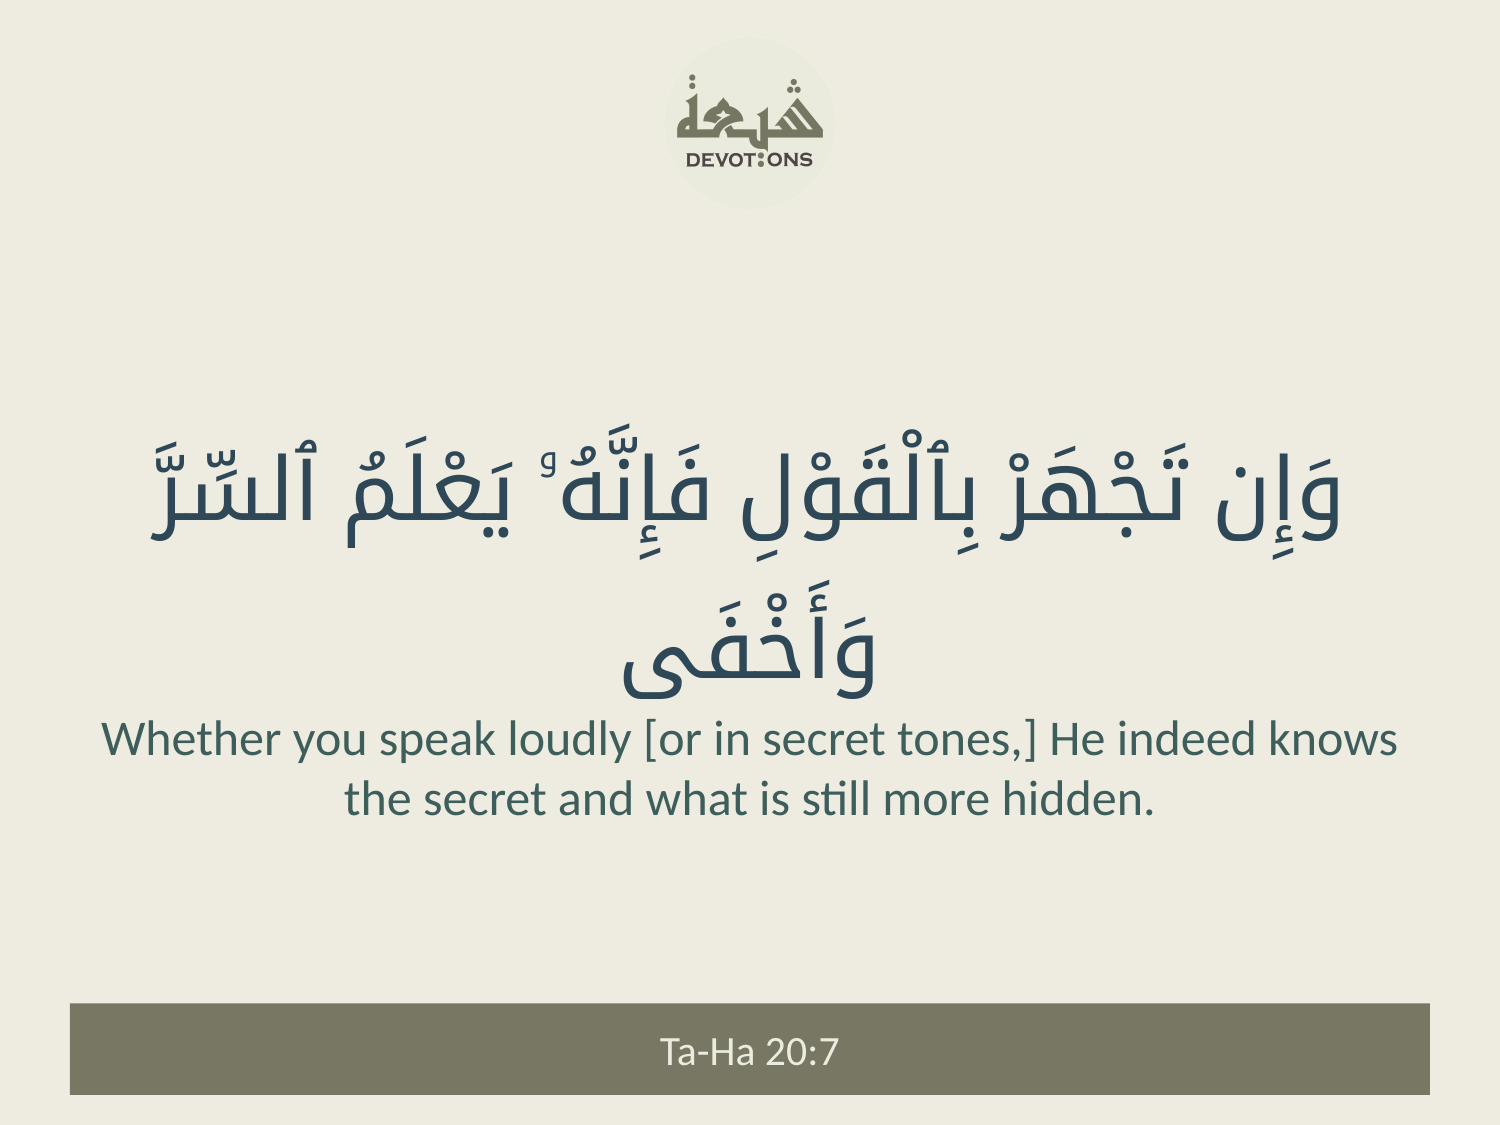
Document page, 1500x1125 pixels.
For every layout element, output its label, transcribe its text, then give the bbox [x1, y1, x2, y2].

list Ta-Ha 20:7 [69, 1003, 1430, 1095]
picture [656, 29, 844, 203]
list وَإِن تَجْهَرْ بِٱلْقَوْلِ فَإِنَّهُۥ يَعْلَمُ ٱلسِّرَّ وَأَخْفَى Whether you speak loudly [or in secret tones,] He indeed knows the secret and what is still more hidden. [69, 203, 1430, 1003]
